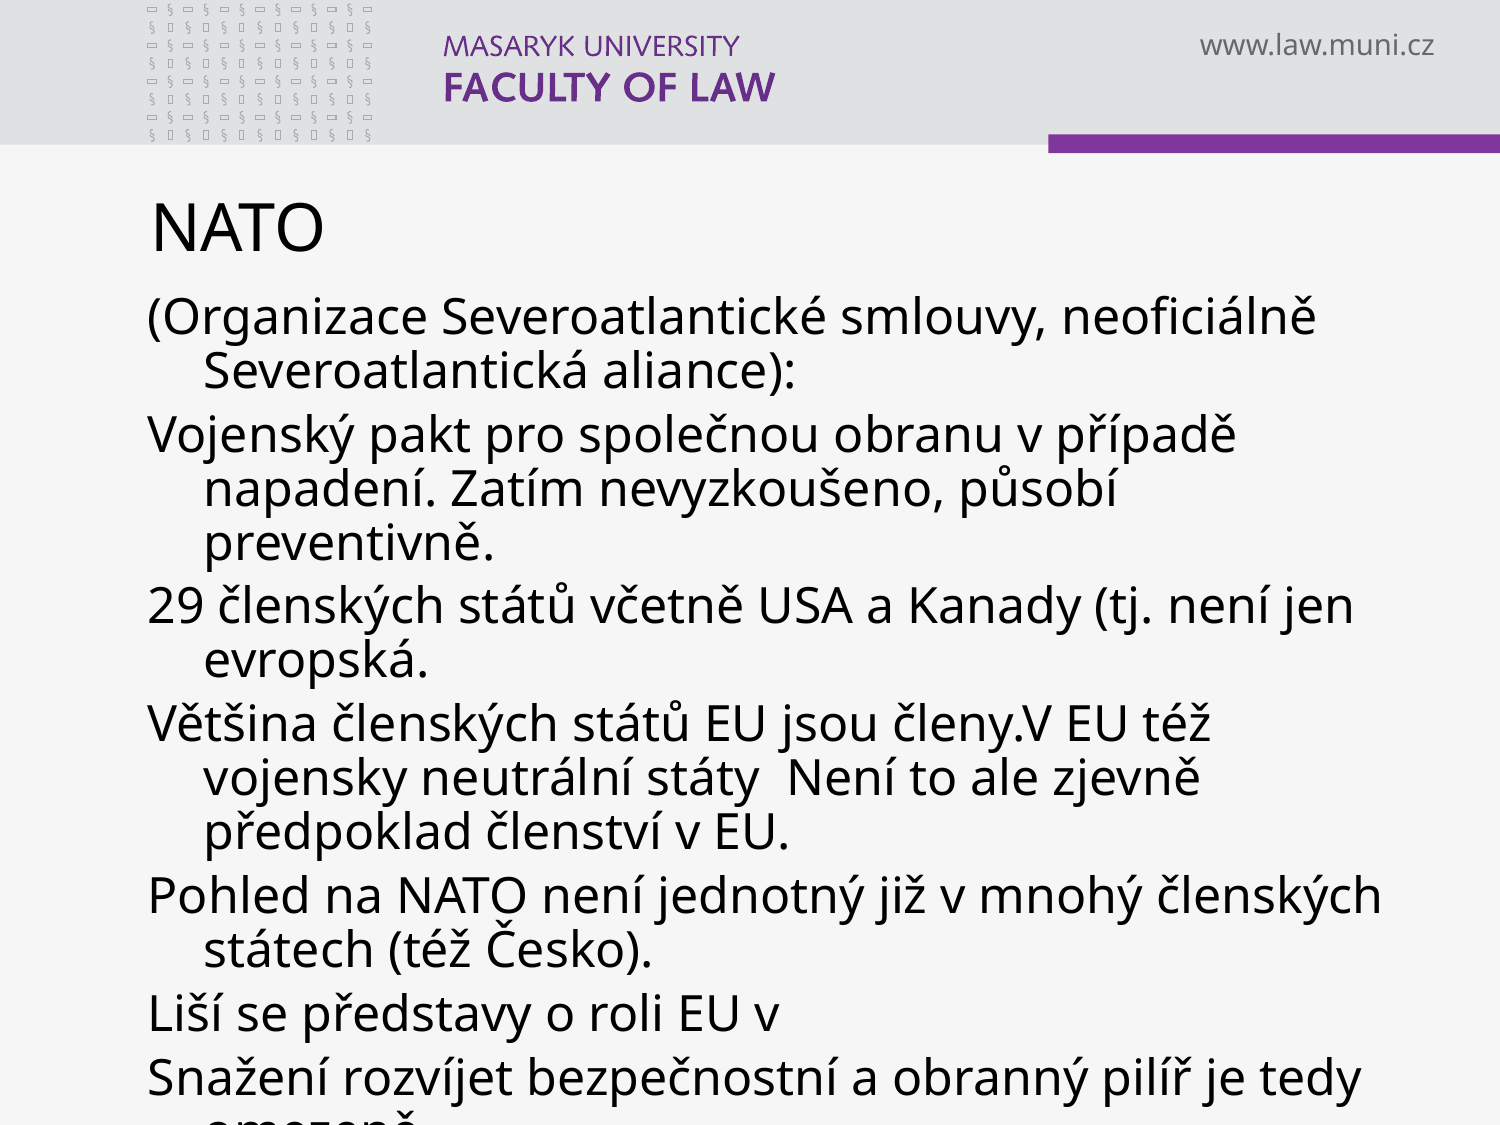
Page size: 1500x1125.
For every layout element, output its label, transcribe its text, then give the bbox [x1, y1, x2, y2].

list (Organizace Severoatlantické smlouvy, neoficiálně Severoatlantická aliance): Vojenský pakt pro společnou obranu v případě napadení. Zatím nevyzkoušeno, působí preventivně. 29 členských států včetně USA a Kanady (tj. není jen evropská. Většina členských států EU jsou členy.V EU též vojensky neutrální státy Není to ale zjevně předpoklad členství v EU. Pohled na NATO není jednotný již v mnohý členských státech (též Česko). Liší se představy o roli EU v Snažení rozvíjet bezpečnostní a obranný pilíř je tedy omezeně [147, 290, 1423, 1006]
title NATO [150, 184, 1425, 268]
